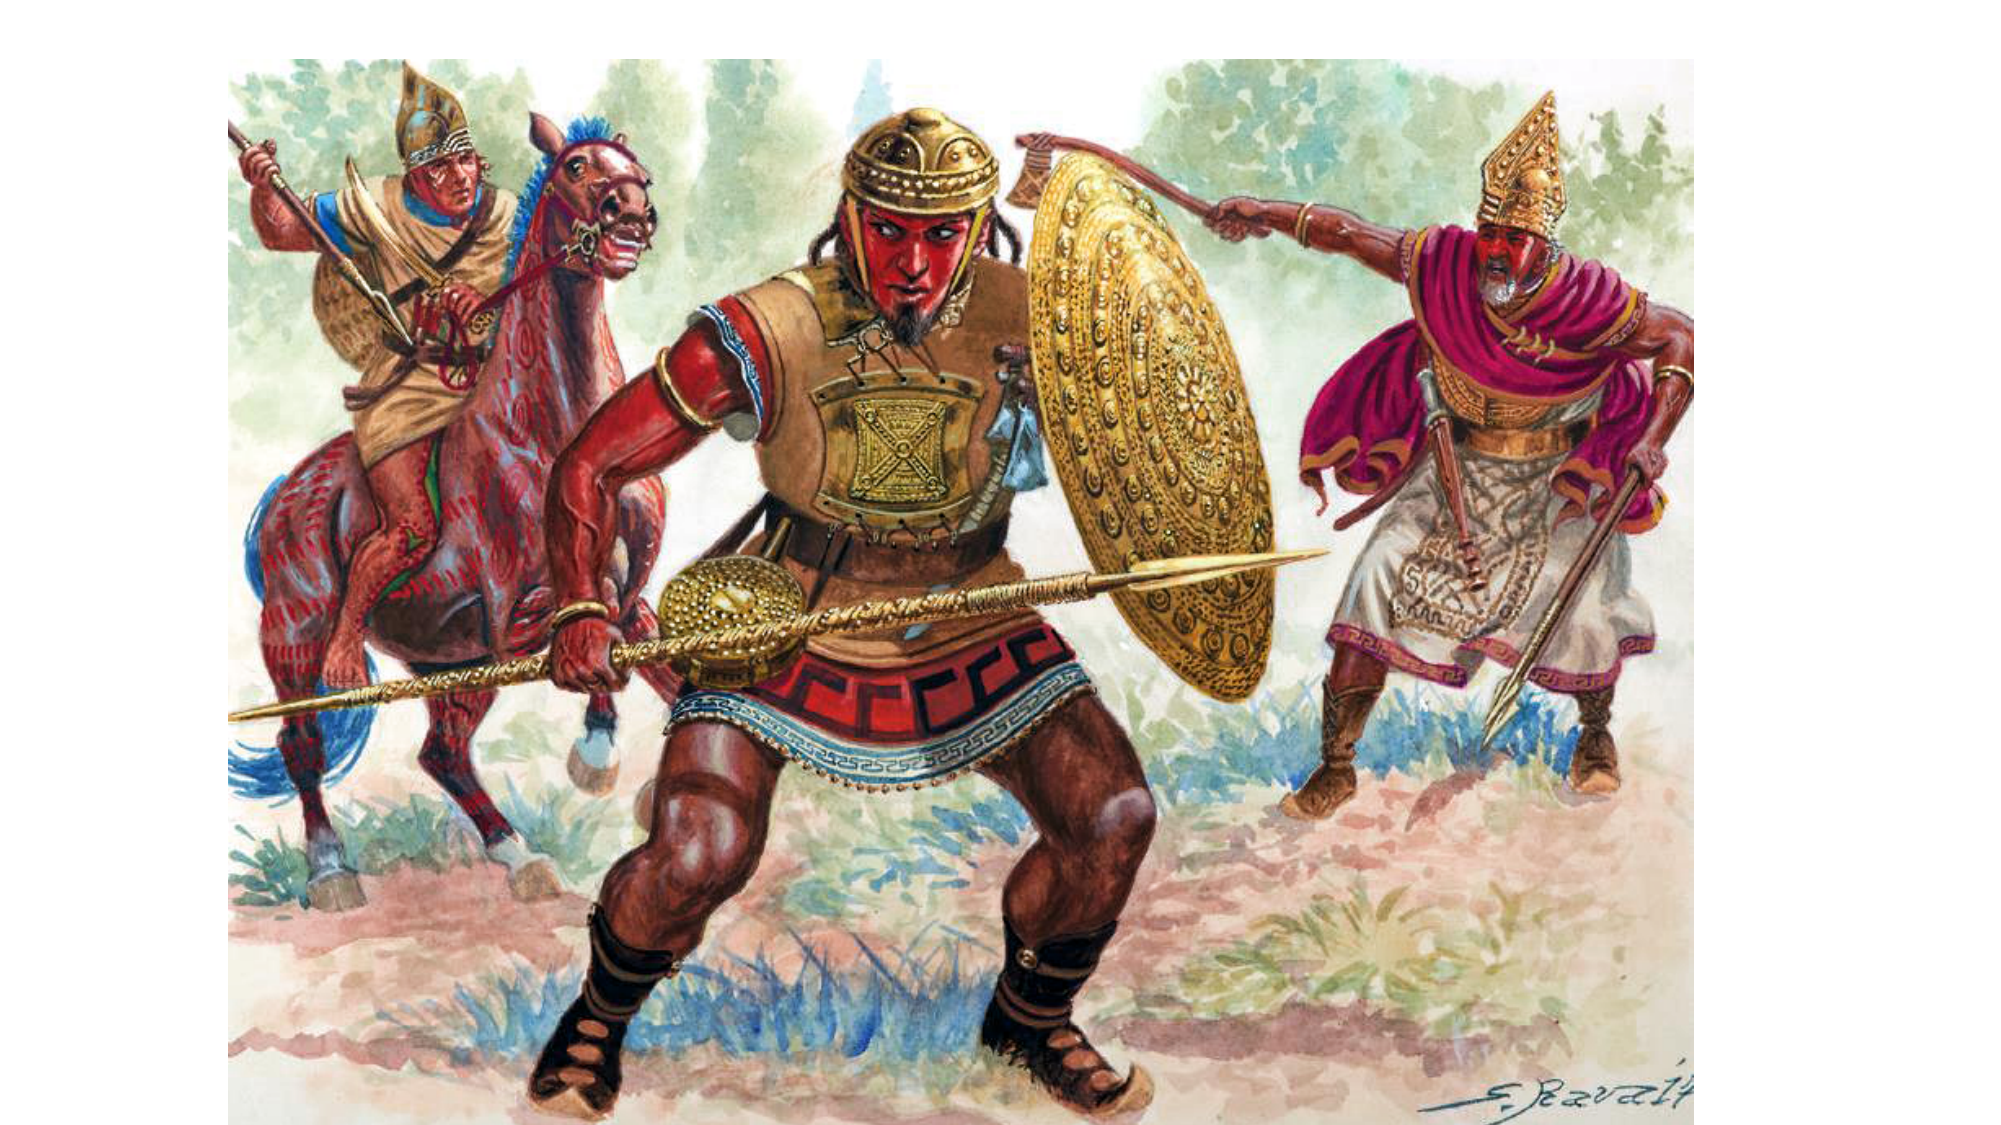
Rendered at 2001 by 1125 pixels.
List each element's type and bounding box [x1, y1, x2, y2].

list [228, 59, 1694, 1125]
